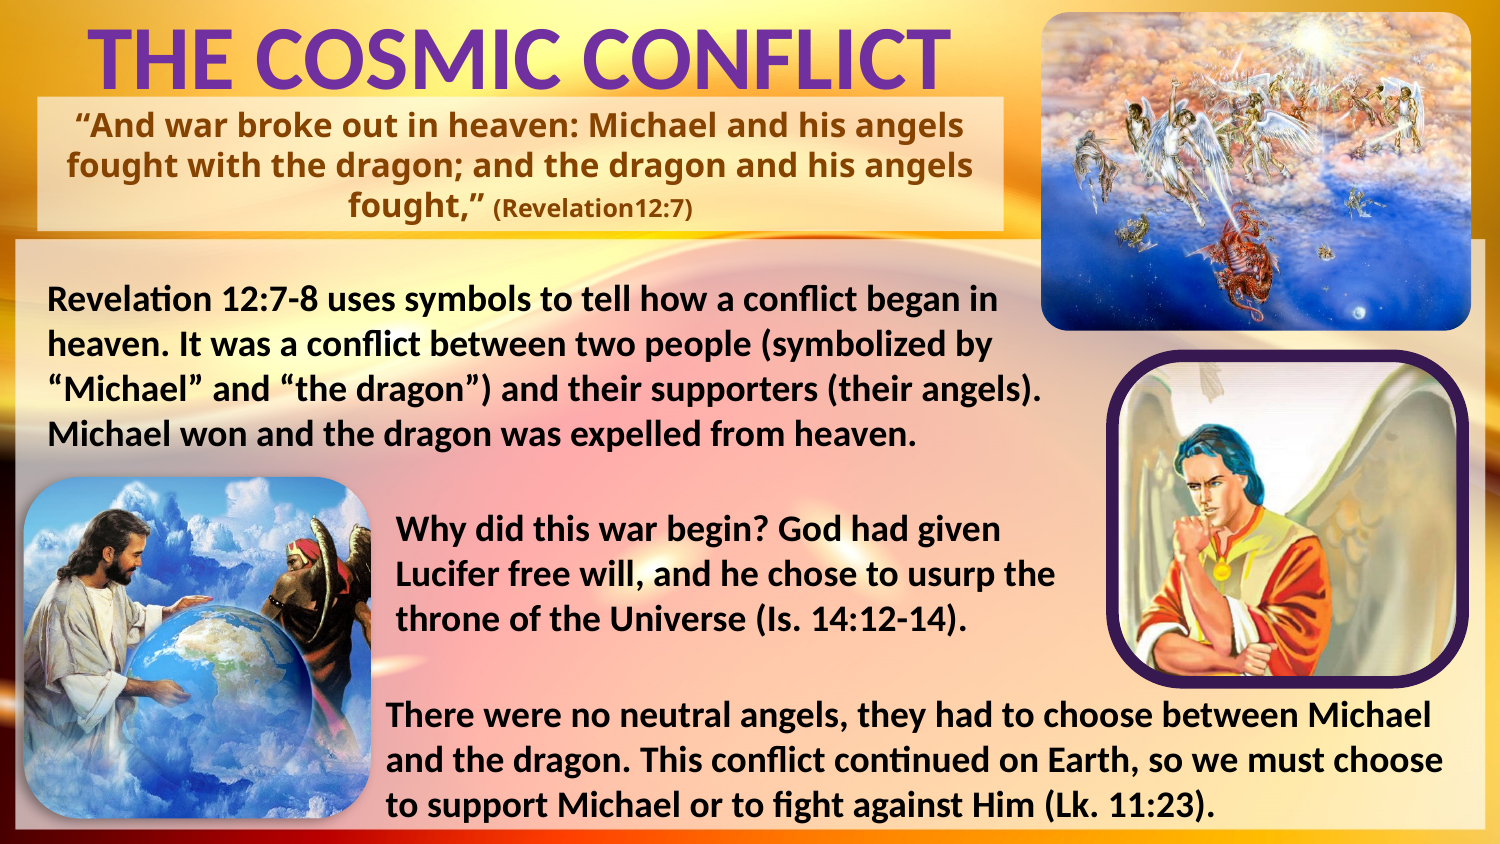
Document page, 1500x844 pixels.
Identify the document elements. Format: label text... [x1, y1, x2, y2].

picture [0, 0, 1500, 844]
text_box Revelation 12:7-8 uses symbols to tell how a conflict began in heaven. It was a conflict between two people (symbolized by “Michael” and “the dragon”) and their supporters (their angels). Michael won and the dragon was expelled from heaven. [32, 266, 1074, 461]
text_box There were no neutral angels, they had to choose between Michael and the dragon. This conflict continued on Earth, so we must choose to support Michael or to fight against Him (Lk. 11:23). [370, 682, 1488, 833]
text_box THE COSMIC CONFLICT [0, 0, 1042, 116]
text_box “And war broke out in heaven: Michael and his angels fought with the dragon; and the dragon and his angels fought,” (Revelation12:7) [37, 96, 1004, 232]
text_box Why did this war begin? God had given Lucifer free will, and he chose to usurp the throne of the Universe (Is. 14:12-14). [380, 496, 1098, 647]
